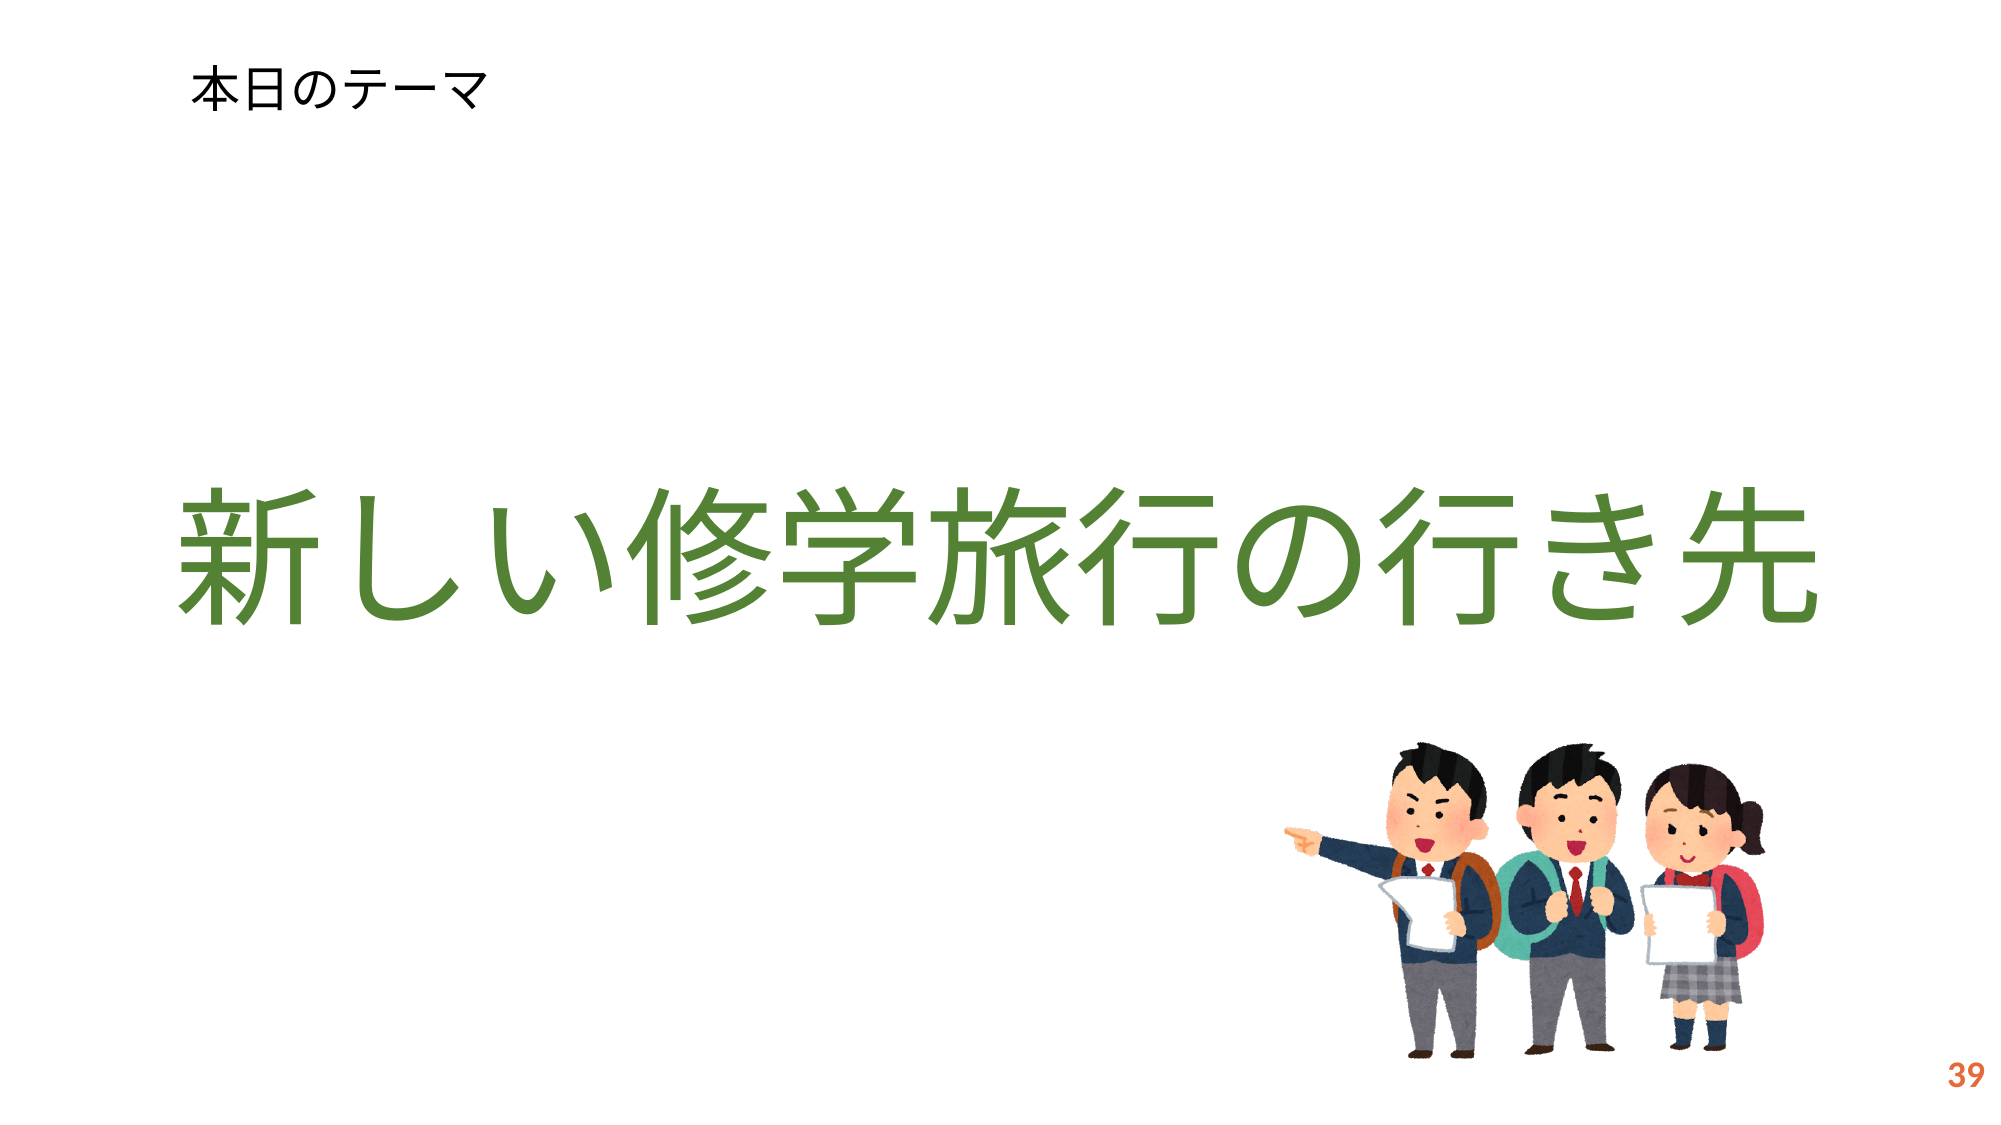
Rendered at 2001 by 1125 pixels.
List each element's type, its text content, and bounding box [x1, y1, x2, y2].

picture [1276, 689, 1775, 1103]
text_box 本日のテーマ [175, 49, 506, 125]
text_box 新しい修学旅行の行き先 [160, 456, 1840, 651]
slide_number 38 [1775, 1042, 2000, 1103]
